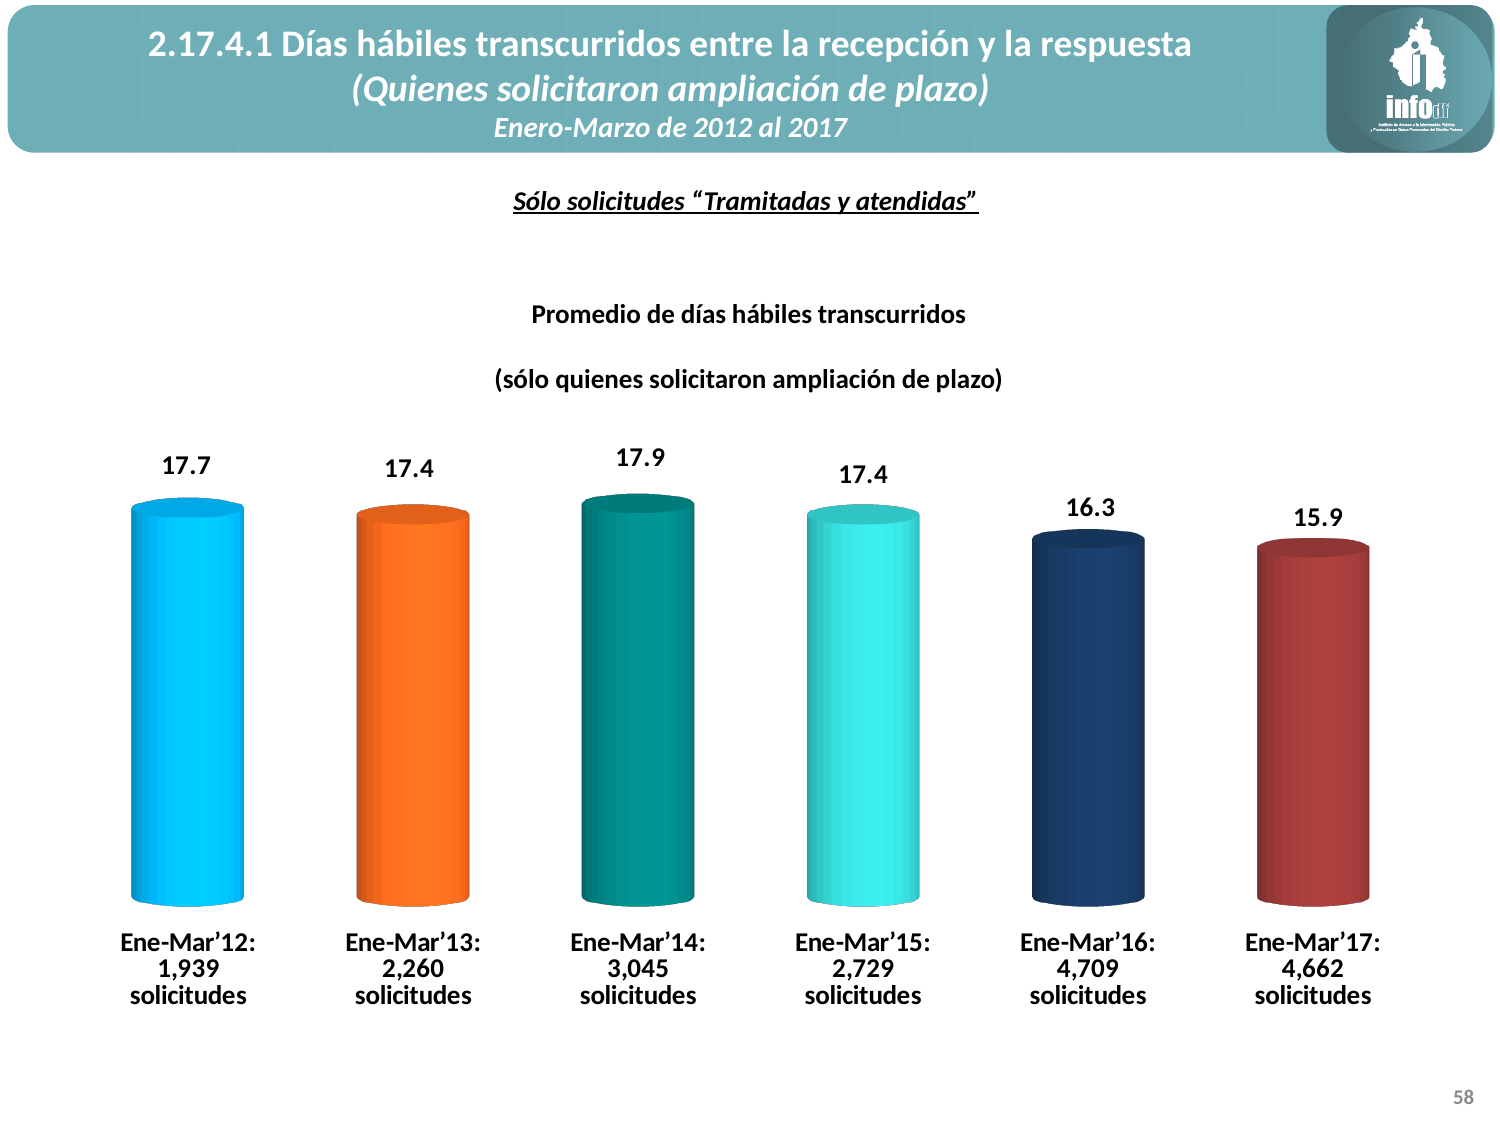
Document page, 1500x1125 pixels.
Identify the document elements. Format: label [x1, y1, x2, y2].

slide_number [1416, 1056, 1490, 1117]
text_box [411, 289, 1087, 326]
picture [7, 17, 12, 141]
text_box [12, 10, 1329, 152]
picture [19, 5, 1495, 153]
chart [42, 326, 1459, 1055]
text_box [202, 175, 1289, 223]
